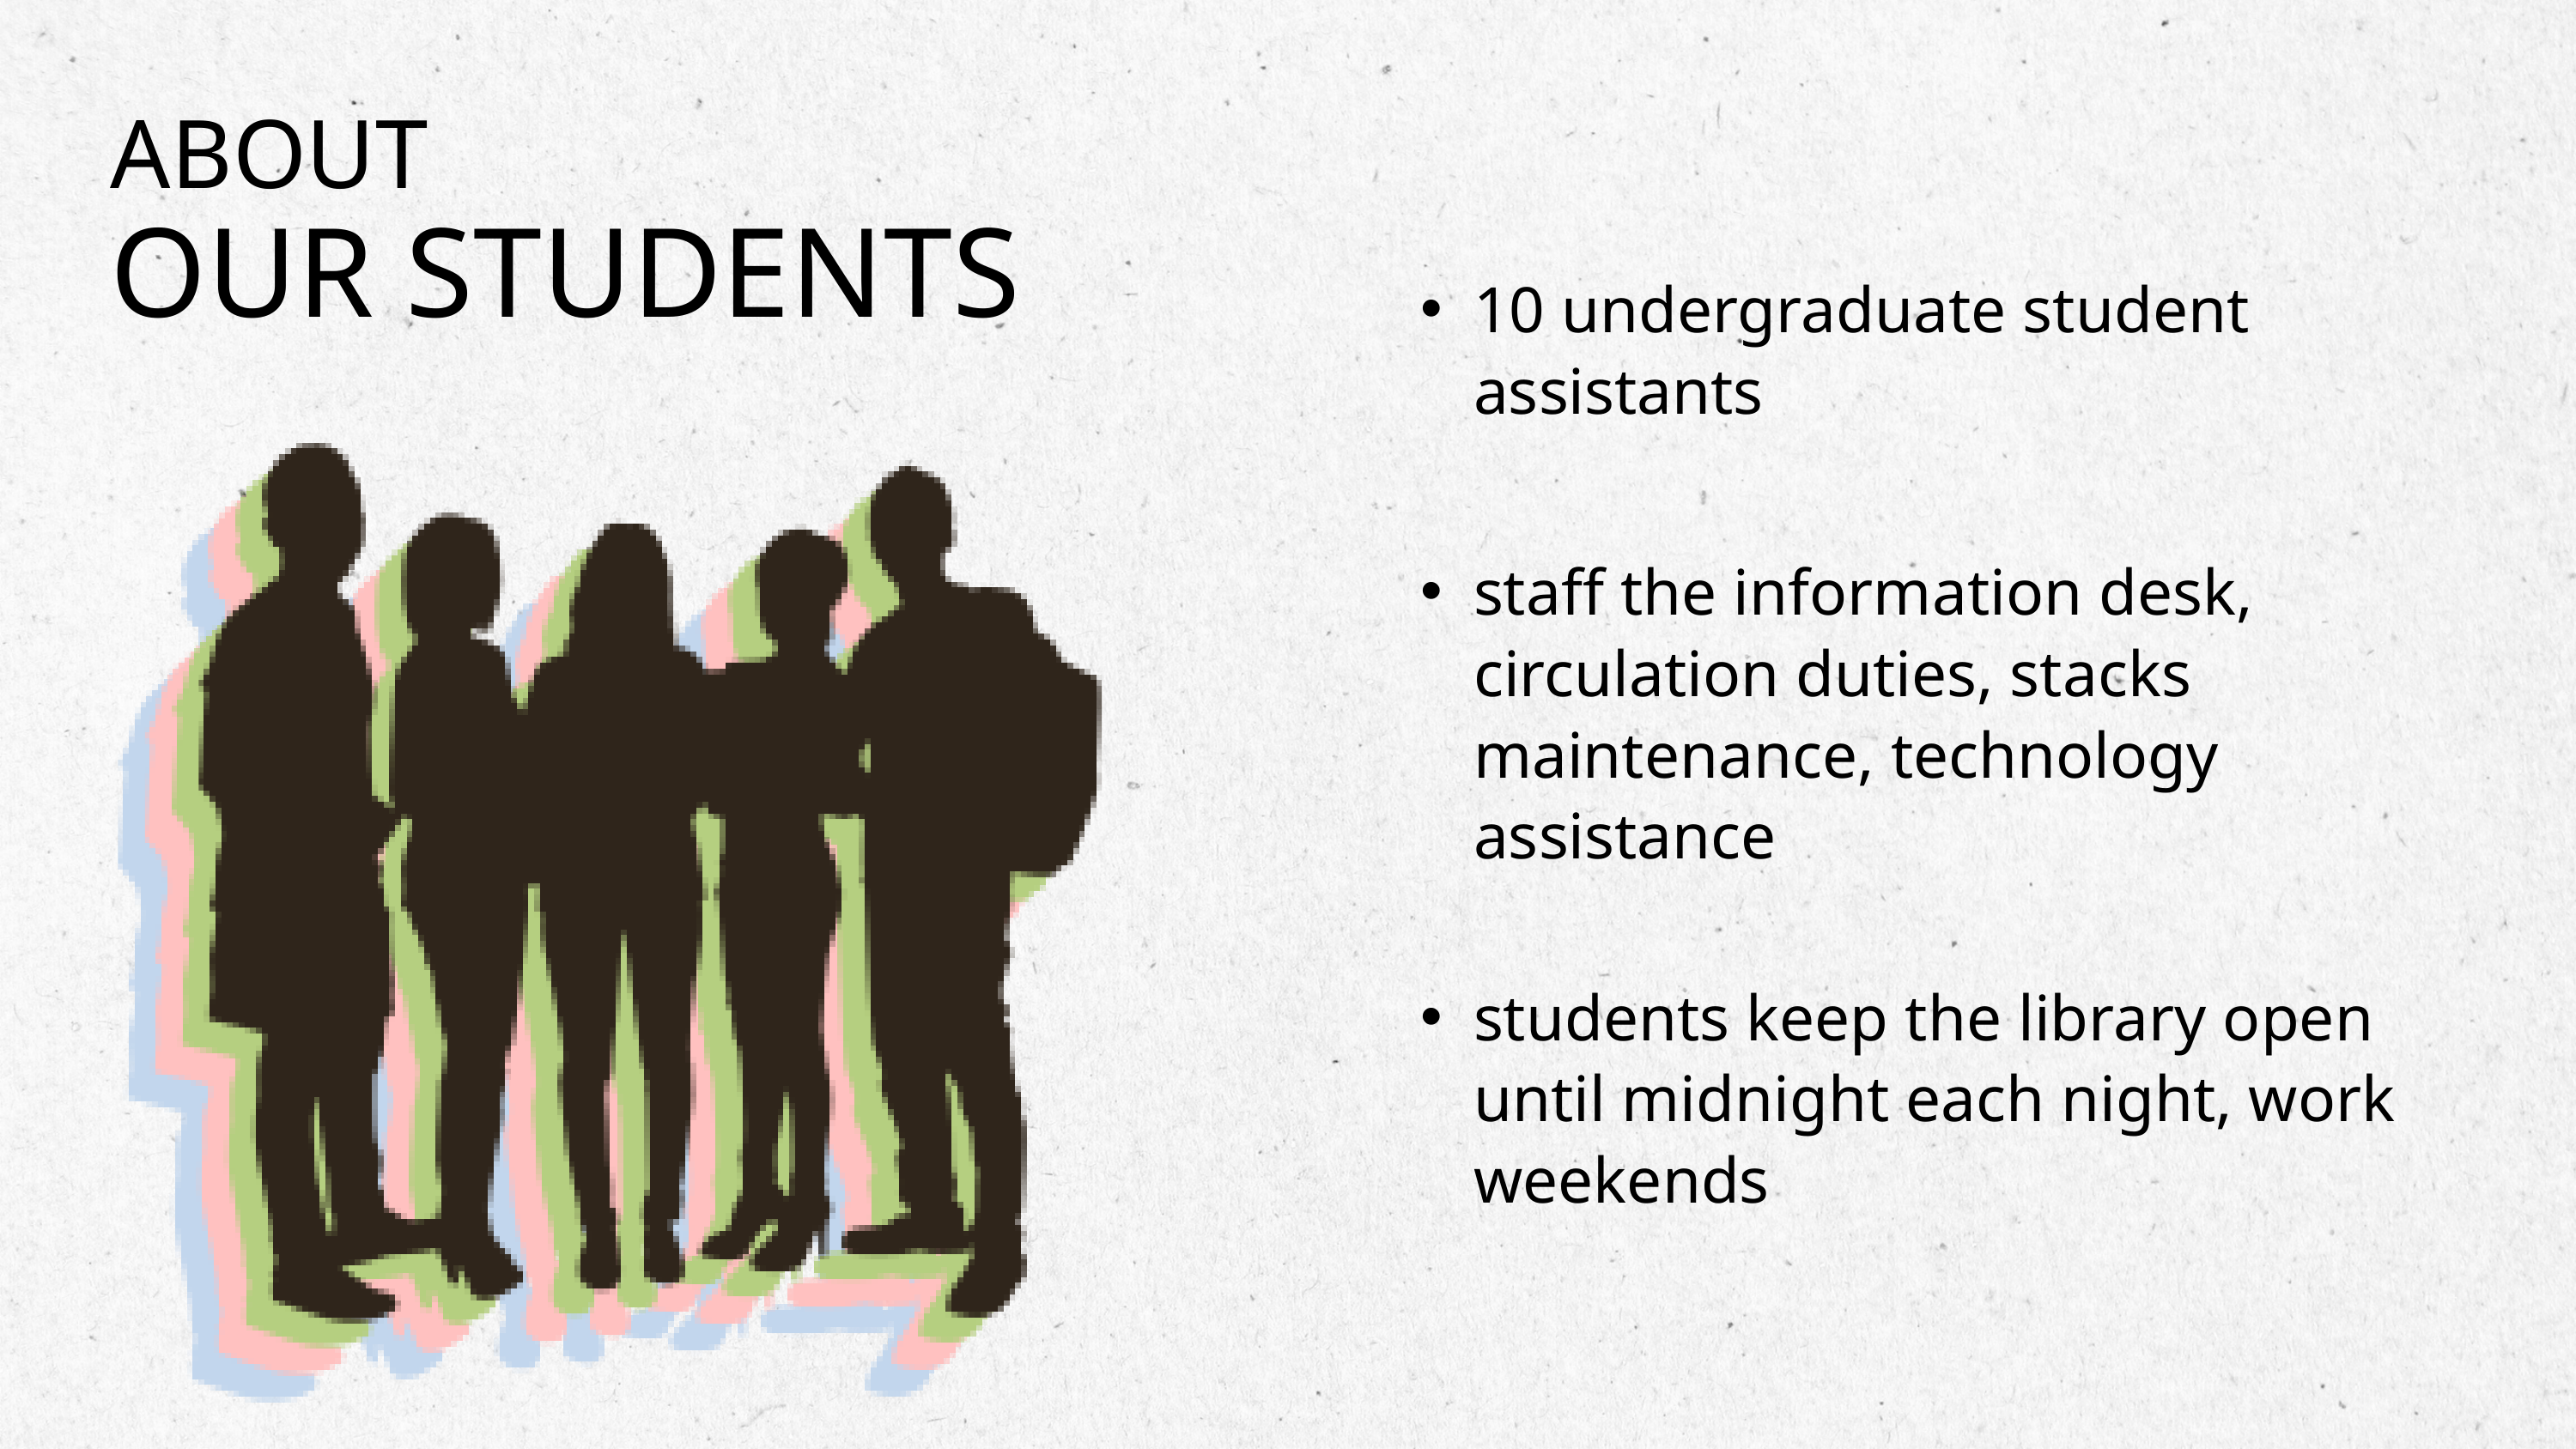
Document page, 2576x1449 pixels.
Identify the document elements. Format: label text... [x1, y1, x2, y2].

text_box staff the information desk, circulation duties, stacks maintenance, technology assistance [1367, 546, 2432, 872]
text_box [118, 523, 1022, 1403]
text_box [144, 443, 1103, 1376]
text_box ABOUT OUR STUDENTS [110, 105, 1578, 343]
text_box students keep the library open until midnight each night, work weekends [1367, 971, 2432, 1216]
text_box 10 undergraduate student assistants [1367, 264, 2432, 427]
text_box [0, 0, 2576, 1449]
